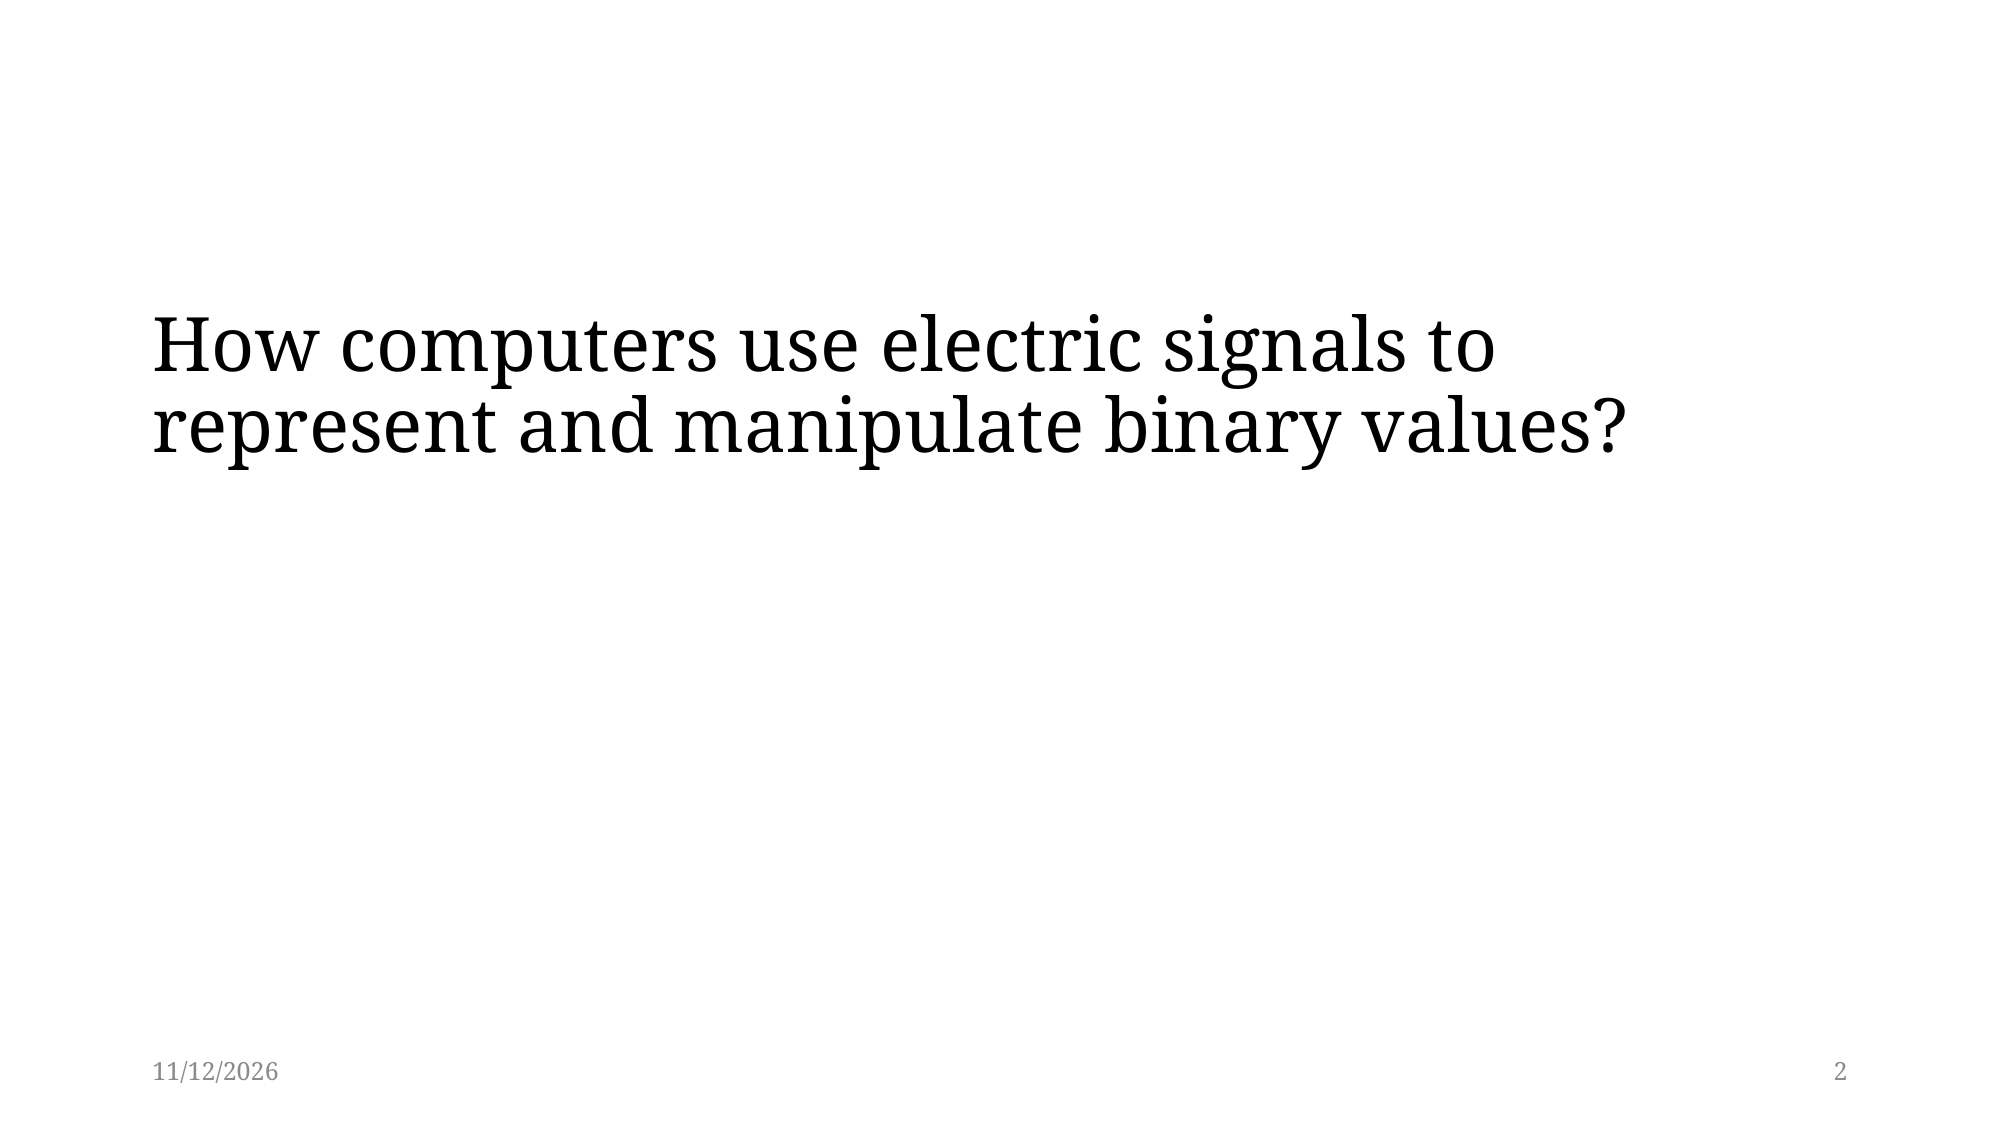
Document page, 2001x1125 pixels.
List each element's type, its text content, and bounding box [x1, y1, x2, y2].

list How computers use electric signals to represent and manipulate binary values? [137, 299, 1863, 1014]
slide_number 2 [1412, 1042, 1863, 1103]
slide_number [137, 1042, 588, 1103]
